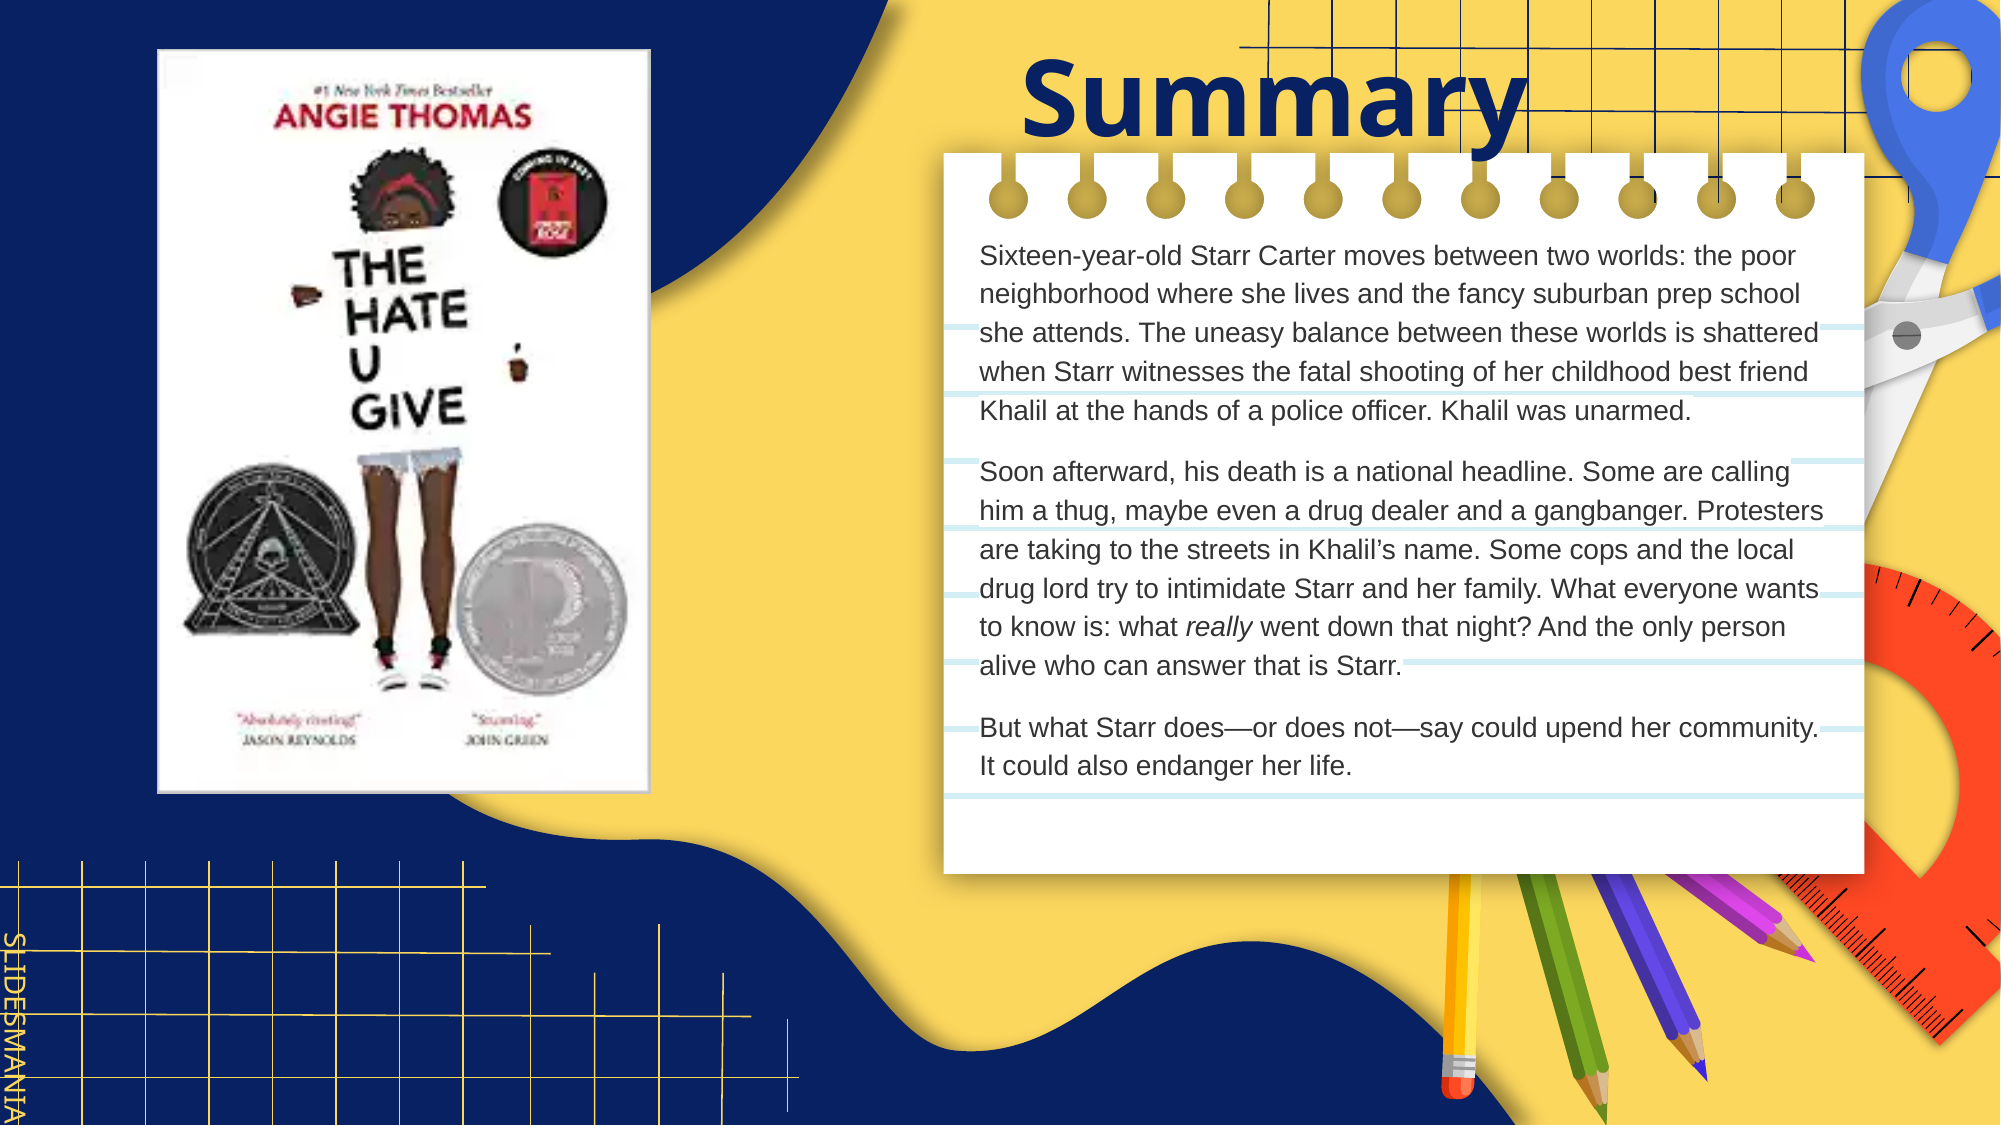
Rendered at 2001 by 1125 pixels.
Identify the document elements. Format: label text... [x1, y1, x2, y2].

title Summary [999, 9, 1821, 136]
list Sixteen-year-old Starr Carter moves between two worlds: the poor neighborhood where she lives and the fancy suburban prep school she attends. The uneasy balance between these worlds is shattered when Starr witnesses the fatal shooting of her childhood best friend Khalil at the hands of a police officer. Khalil was unarmed. Soon afterward, his death is a national headline. Some are calling him a thug, maybe even a drug dealer and a gangbanger. Protesters are taking to the streets in Khalil’s name. Some cops and the local drug lord try to intimidate Starr and her family. What everyone wants to know is: what really went down that night? And the only person alive who can answer that is Starr. But what Starr does—or does not—say could upend her community. It could also endanger her life. [959, 212, 1861, 886]
picture [157, 48, 651, 795]
